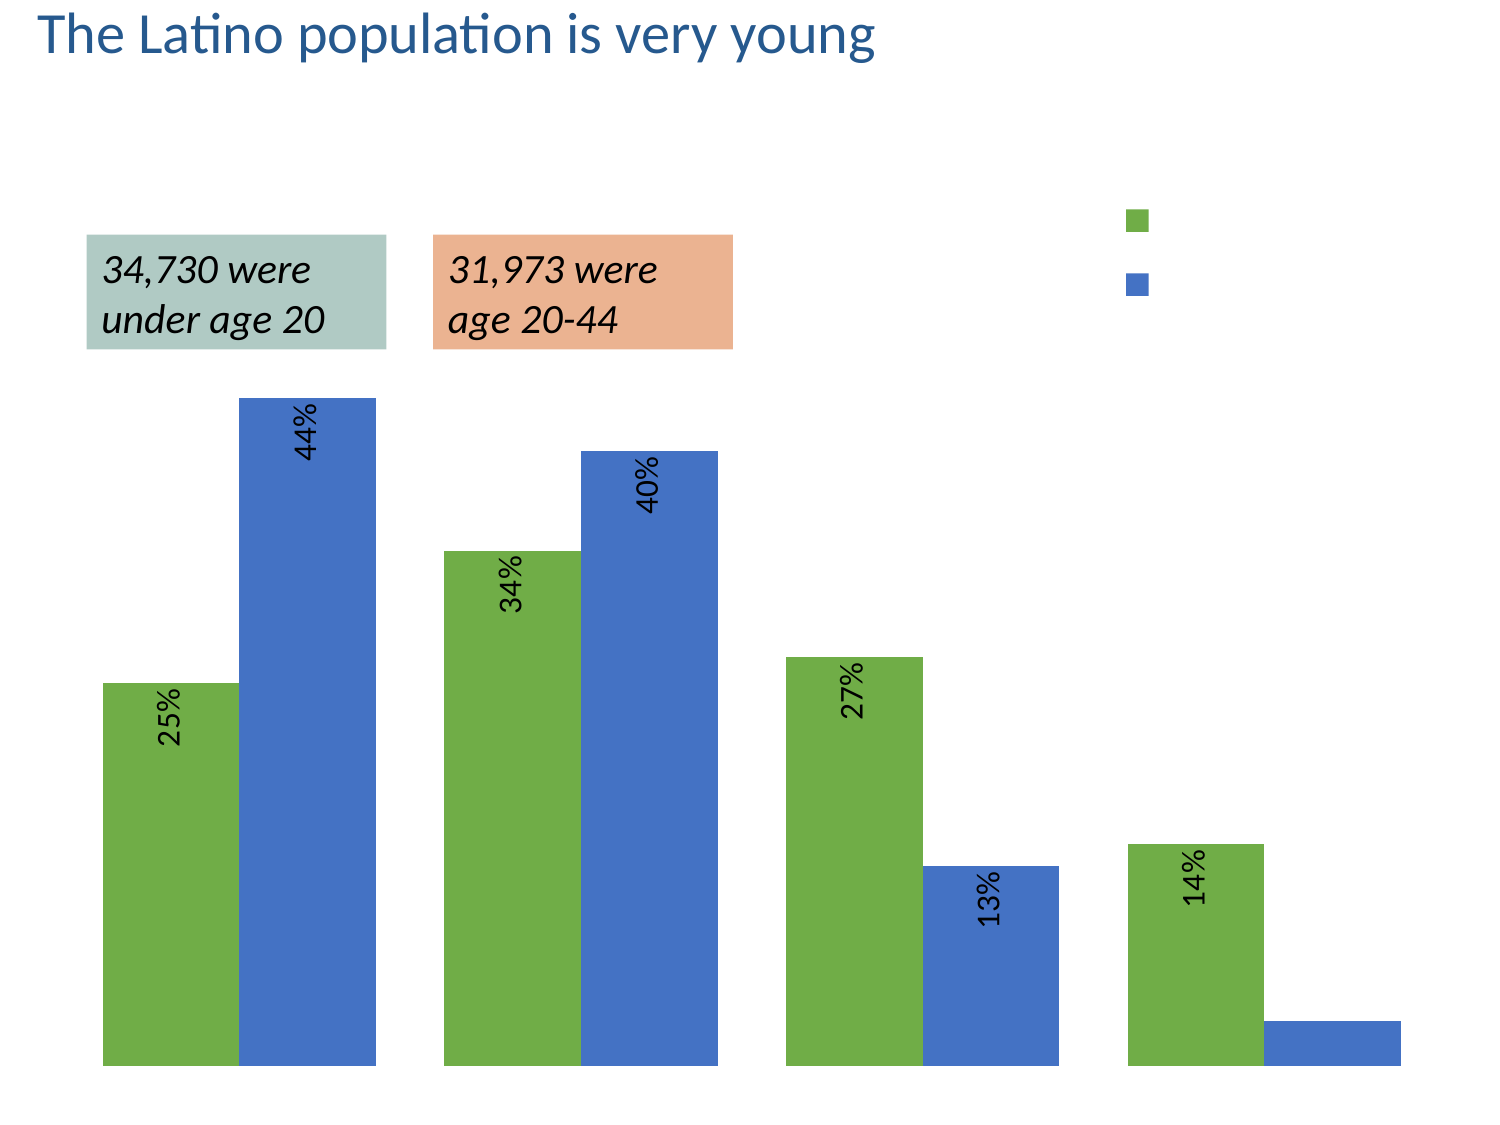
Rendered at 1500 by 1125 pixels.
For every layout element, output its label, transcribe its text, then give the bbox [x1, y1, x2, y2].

text_box The Latino population is very young [22, 0, 1295, 73]
chart [39, 91, 1464, 1125]
